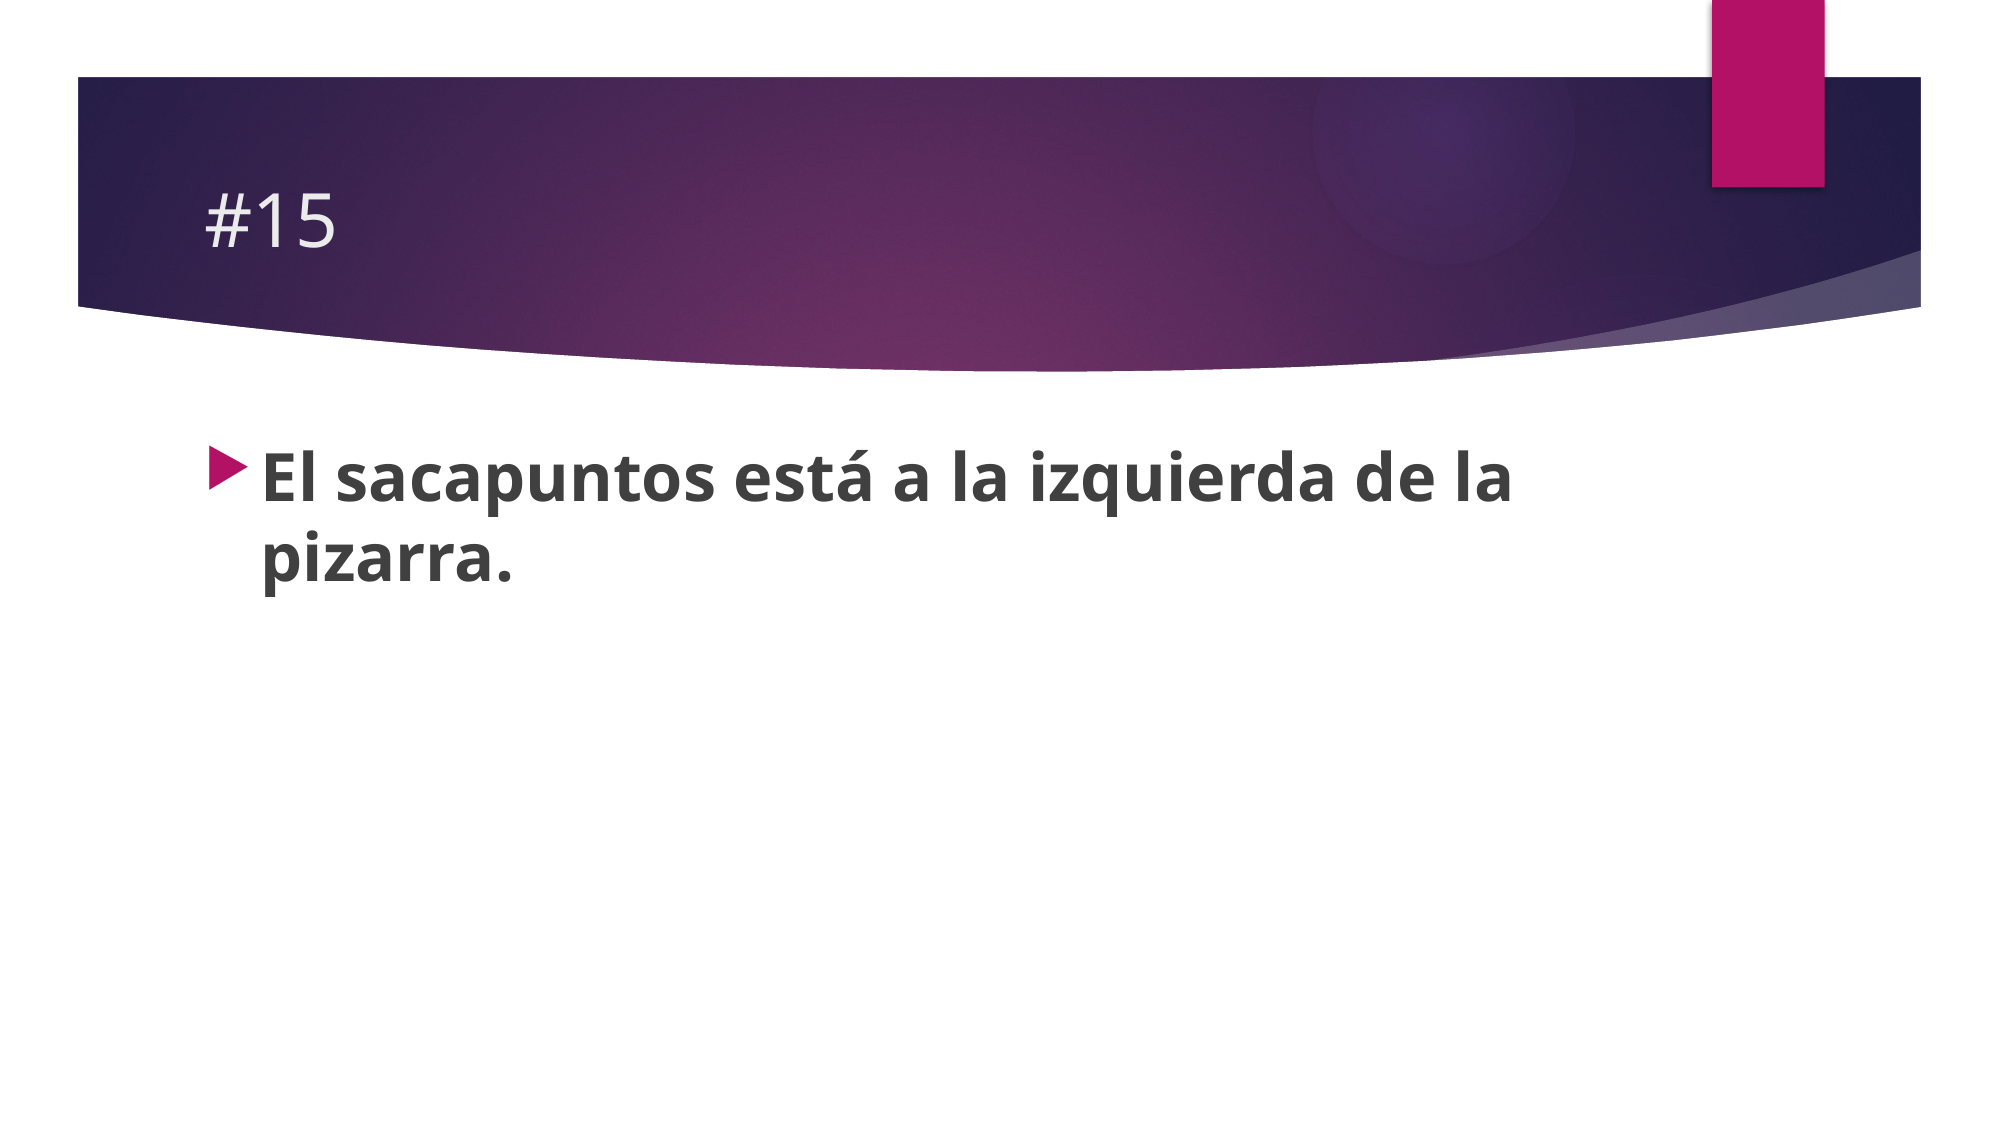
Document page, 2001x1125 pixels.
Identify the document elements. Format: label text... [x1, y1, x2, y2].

title #15 [189, 159, 1627, 276]
list El sacapuntos está a la izquierda de la pizarra. [189, 427, 1638, 988]
